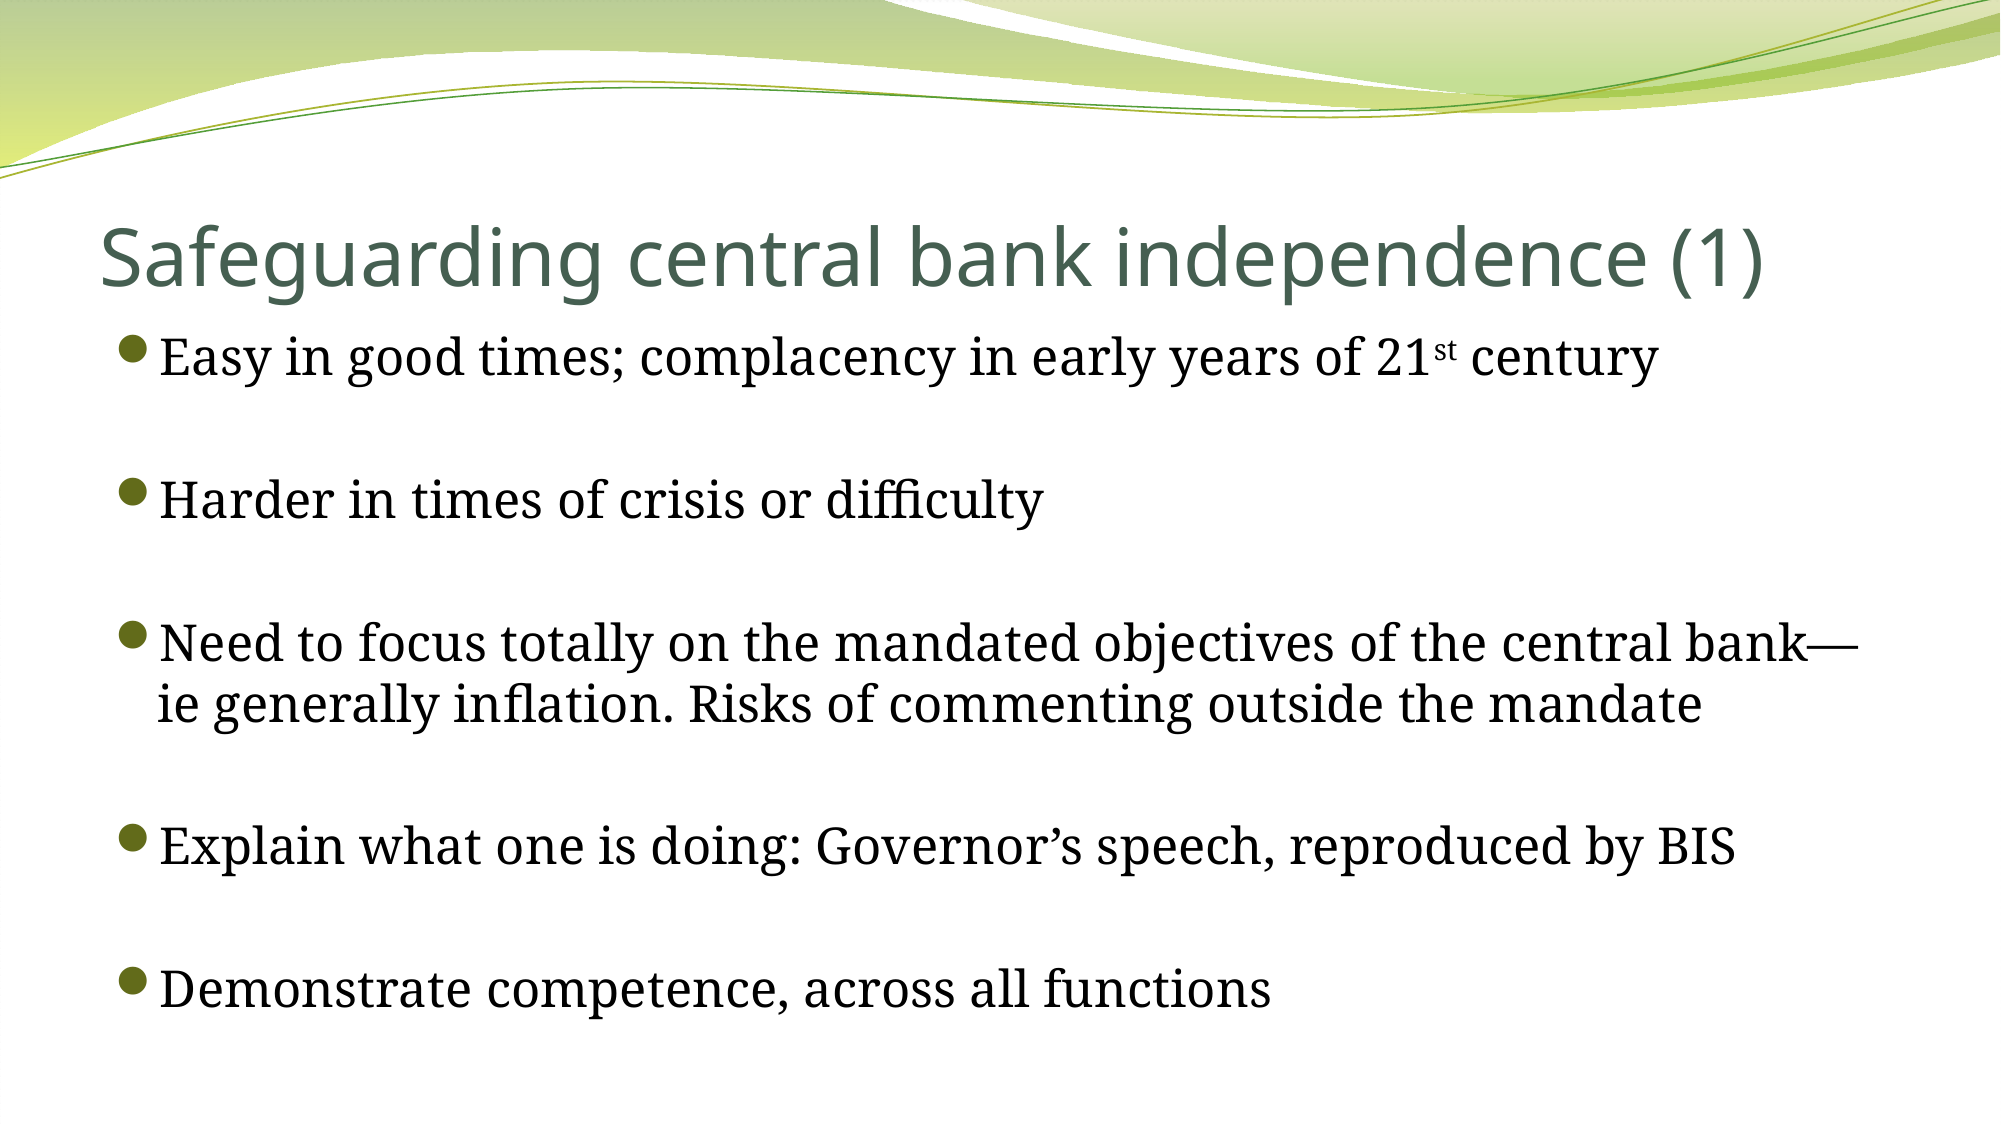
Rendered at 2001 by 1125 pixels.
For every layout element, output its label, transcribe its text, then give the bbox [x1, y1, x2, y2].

title Safeguarding central bank independence (1) [99, 115, 1900, 303]
list Easy in good times; complacency in early years of 21st century Harder in times of crisis or difficulty Need to focus totally on the mandated objectives of the central bank—ie generally inflation. Risks of commenting outside the mandate Explain what one is doing: Governor’s speech, reproduced by BIS Demonstrate competence, across all functions [99, 317, 1900, 1038]
